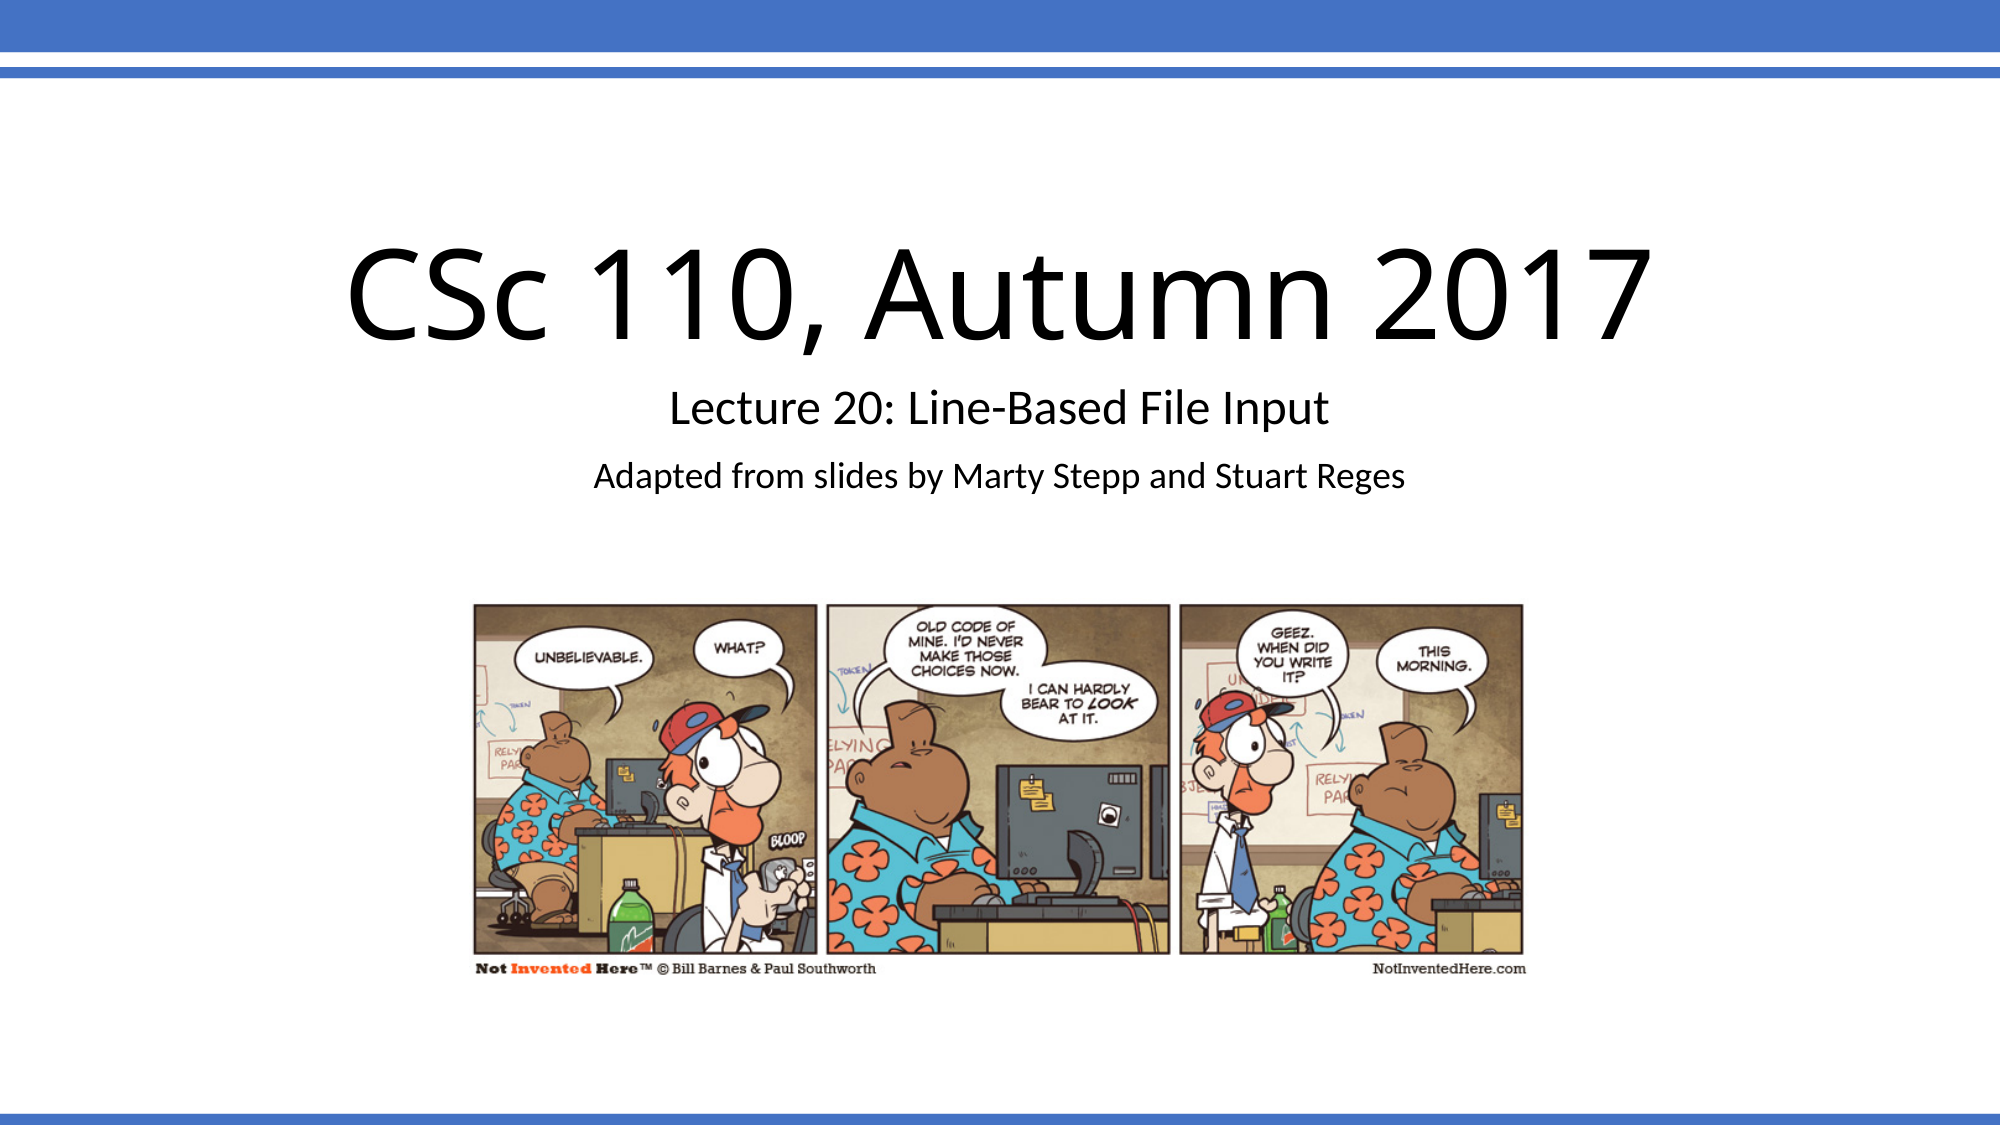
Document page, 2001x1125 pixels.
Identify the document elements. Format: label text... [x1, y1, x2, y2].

title CSc 110, Autumn 2017 [249, 184, 1750, 374]
subtitle Lecture 20: Line-Based File Input Adapted from slides by Marty Stepp and Stuart Reges [249, 374, 1750, 646]
picture [469, 598, 1531, 981]
